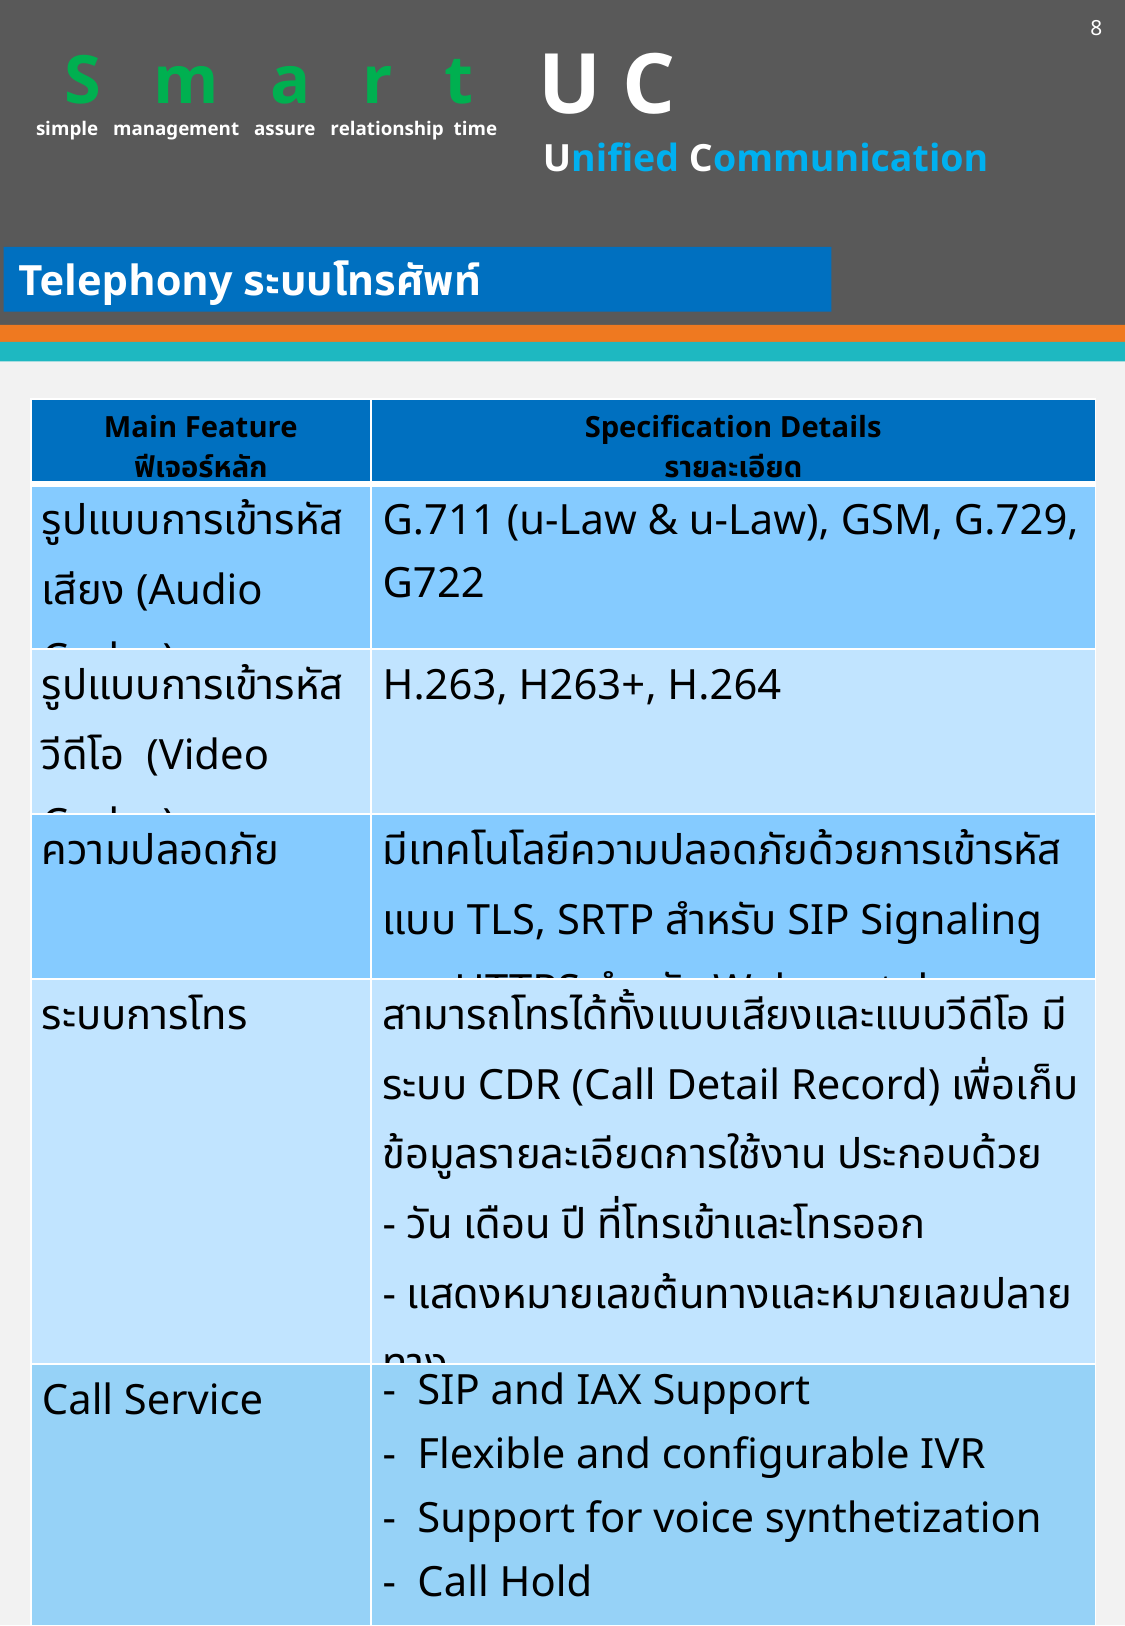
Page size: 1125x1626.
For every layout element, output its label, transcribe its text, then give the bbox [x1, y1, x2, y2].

table_cell ระบบการโทร [32, 980, 370, 1363]
table_header Main Feature ฟีเจอร์หลัก [32, 400, 370, 481]
table_cell รูปแบบการเข้ารหัสเสียง (Audio Codec) [32, 487, 370, 648]
text_box Telephony ระบบโทรศัพท์ [3, 246, 832, 312]
table_header Specification Details รายละเอียด [372, 400, 1095, 481]
slide_number 8 [990, 0, 1118, 62]
table_cell มีเทคโนโลยีความปลอดภัยด้วยการเข้ารหัสแบบ TLS, SRTP สําหรับ SIP Signaling และ HTTPS สําหรับ Web portal [372, 815, 1095, 978]
text_box U C [514, 23, 700, 138]
table_cell สามารถโทรได้ทั้งแบบเสียงและแบบวีดีโอ มีระบบ CDR (Call Detail Record) เพื่อเก็บข้อมูลรายละเอียดการใช้งาน ประกอบด้วย - วัน เดือน ปี ที่โทรเข้าและโทรออก - แสดงหมายเลขต้นทางและหมายเลขปลายทาง - ช่วงระยะเวลาการสนทนา [372, 980, 1095, 1363]
table_cell รูปแบบการเข้ารหัสวีดีโอ (Video Codec) [32, 650, 370, 813]
table_cell - SIP and IAX Support - Flexible and configurable IVR - Support for voice synthetization - Call Hold - Integrated echo canceller - Support for analog interfaces such as FXS/FXO - Support for digital interfaces (E1/T1/J1) through PRI/BRI/R2 protocols [372, 1365, 1095, 1625]
text_box S m a r t simple management assure relationship time [18, 29, 520, 147]
table_cell ความปลอดภัย [32, 815, 370, 978]
table_cell G.711 (u-Law & u-Law), GSM, G.729, G722 [372, 487, 1095, 648]
text_box Unified Communication [521, 126, 1011, 187]
table_cell Call Service [32, 1365, 370, 1625]
table_cell H.263, H263+, H.264 [372, 650, 1095, 813]
